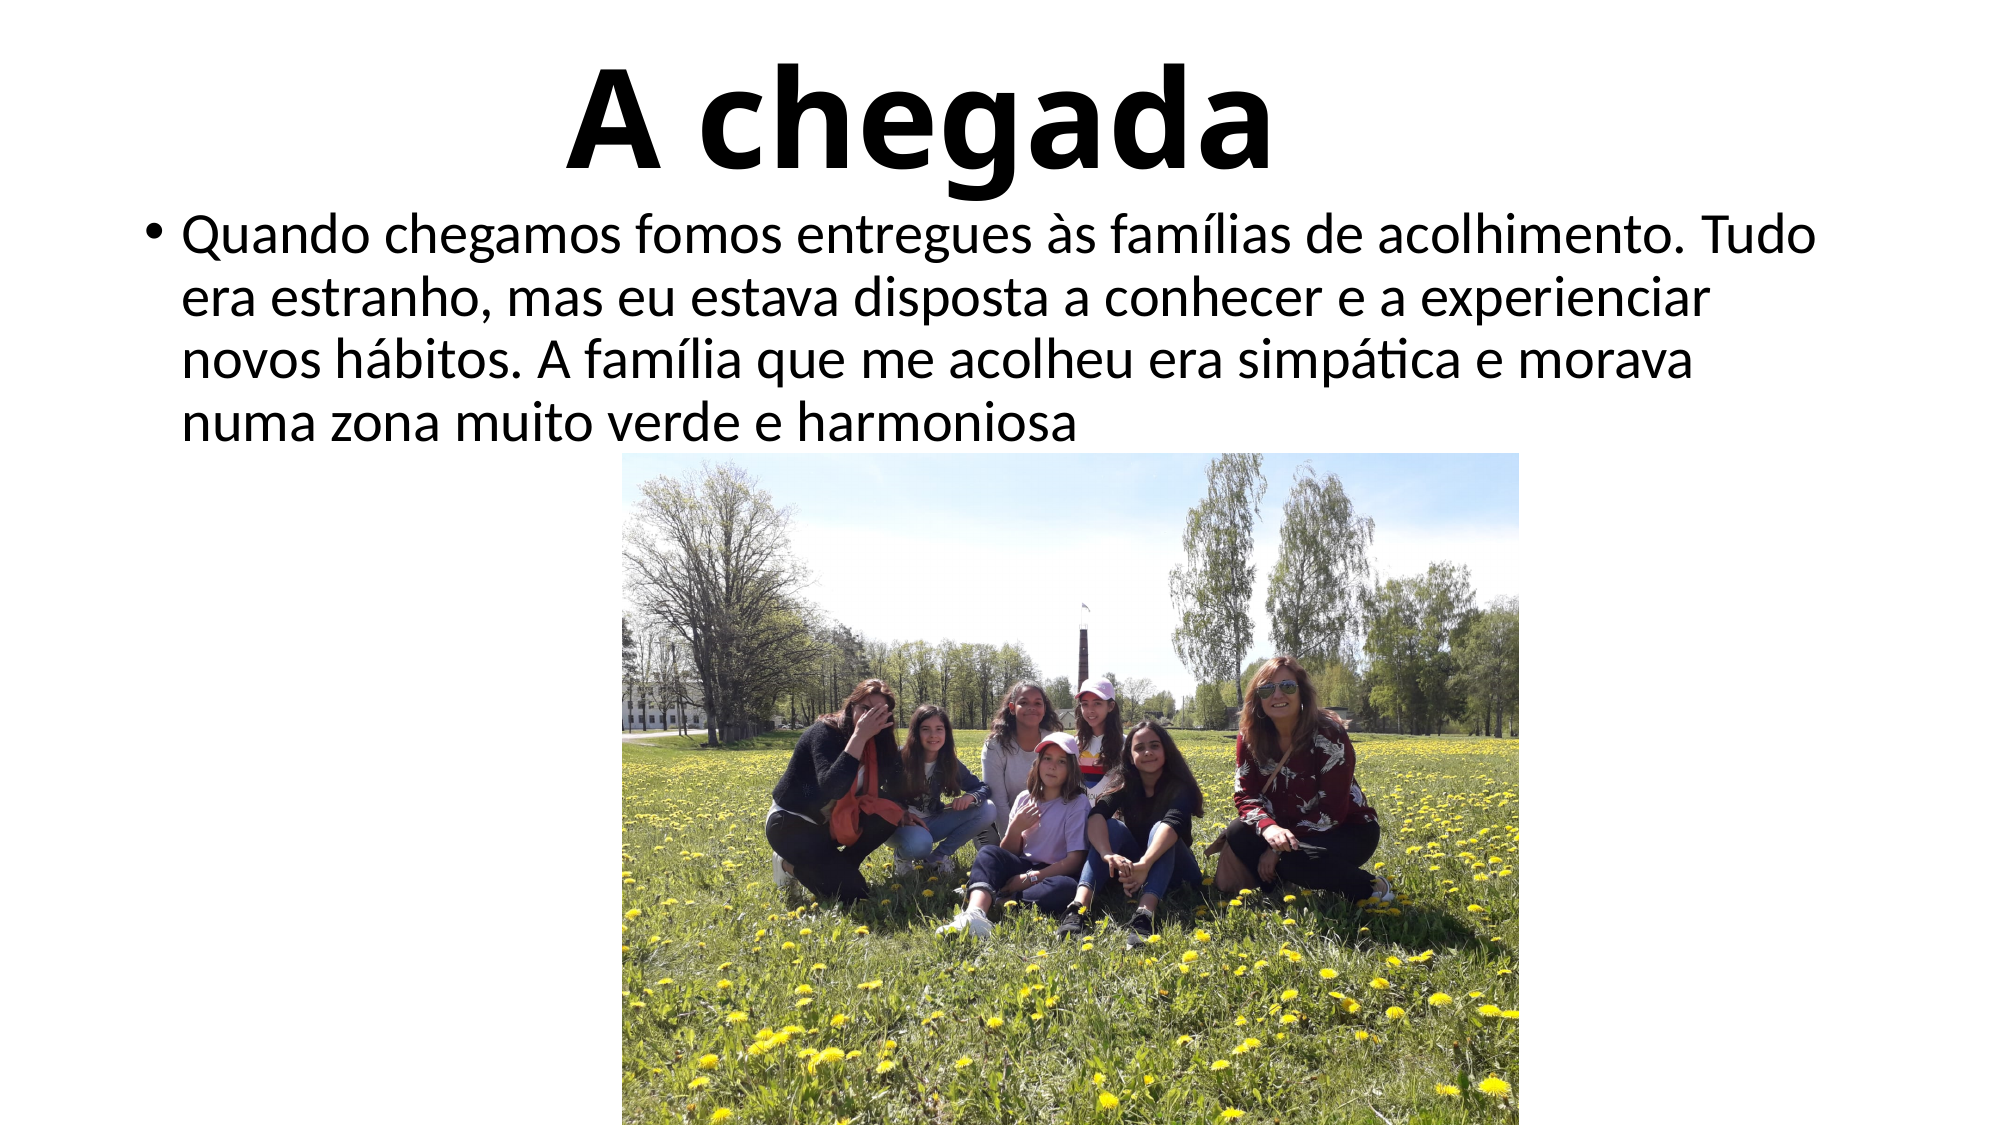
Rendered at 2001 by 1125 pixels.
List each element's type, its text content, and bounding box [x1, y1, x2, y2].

list Quando chegamos fomos entregues às famílias de acolhimento. Tudo era estranho, mas eu estava disposta a conhecer e a experienciar novos hábitos. A família que me acolheu era simpática e morava numa zona muito verde e harmoniosa [129, 195, 1855, 910]
title A chegada [550, 15, 2000, 233]
picture [622, 453, 1519, 1125]
